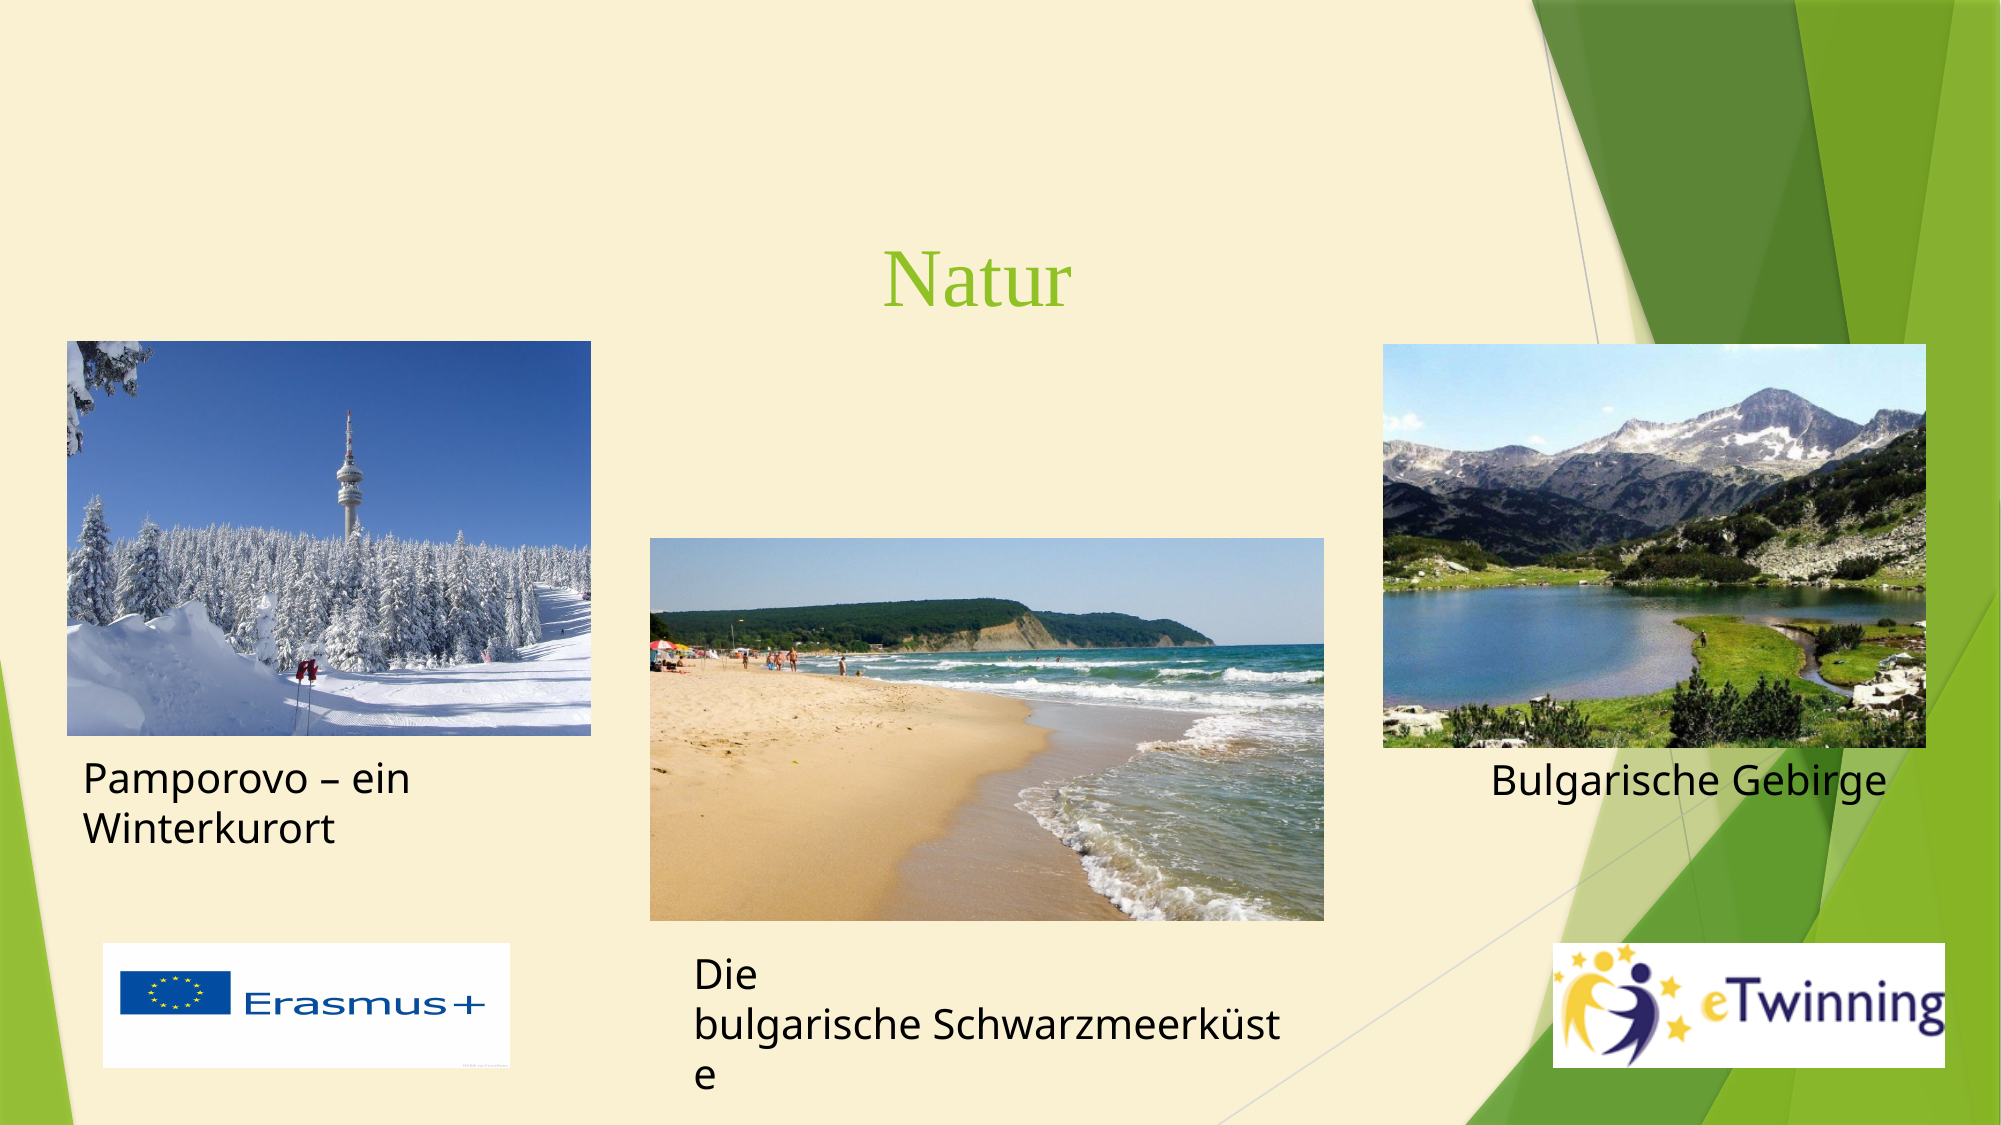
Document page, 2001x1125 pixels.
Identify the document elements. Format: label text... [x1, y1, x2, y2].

text_box Die bulgarische Schwarzmeerküste [678, 940, 1299, 1106]
picture [103, 943, 510, 1068]
picture [1553, 943, 1945, 1068]
picture [66, 341, 591, 737]
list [650, 537, 1325, 921]
picture [1382, 343, 1926, 748]
text_box Bulgarische Gebirge [1475, 754, 1926, 812]
title Natur [346, 215, 1647, 433]
text_box Pamporovo – ein Winterkurort [67, 744, 629, 860]
